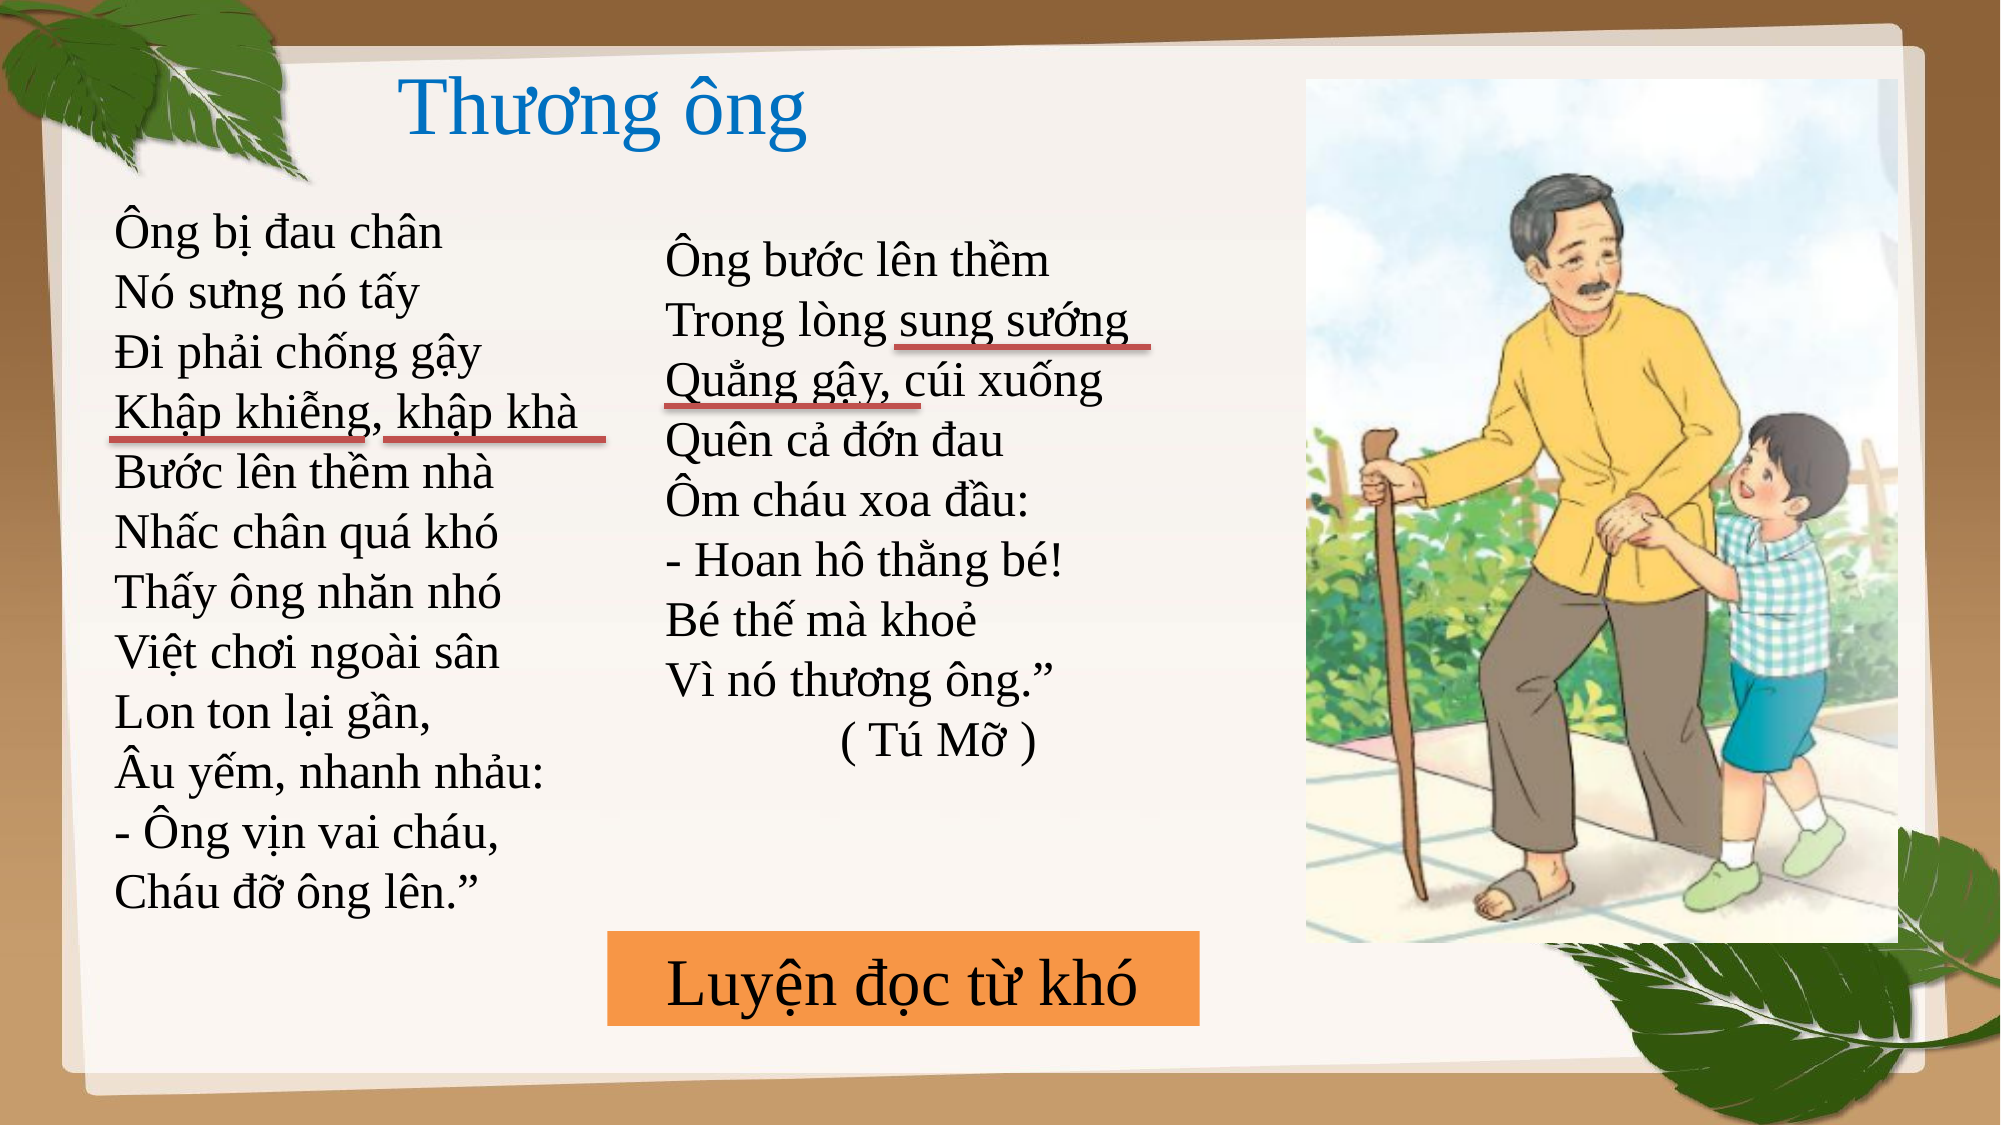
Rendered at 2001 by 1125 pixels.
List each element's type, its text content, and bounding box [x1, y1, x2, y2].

title Thương ông [99, 45, 1107, 158]
text_box Luyện đọc từ khó [607, 931, 1200, 1026]
picture [0, 0, 2001, 1125]
text_box Ông bước lên thềm Trong lòng sung sướng Quẳng gậy, cúi xuống Quên cả đớn đau Ôm cháu xoa đầu: - Hoan hô thằng bé! Bé thế mà khoẻ Vì nó thương ông.” ( Tú Mỡ ) [650, 219, 1266, 775]
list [1305, 79, 1898, 943]
text_box Ông bị đau chân Nó sưng nó tấy Đi phải chống gậy Khập khiễng, khập khà Bước lên thềm nhà Nhấc chân quá khó Thấy ông nhăn nhó Việt chơi ngoài sân Lon ton lại gần, Âu yếm, nhanh nhảu: - Ông vịn vai cháu, Cháu đỡ ông lên.” [99, 191, 651, 927]
